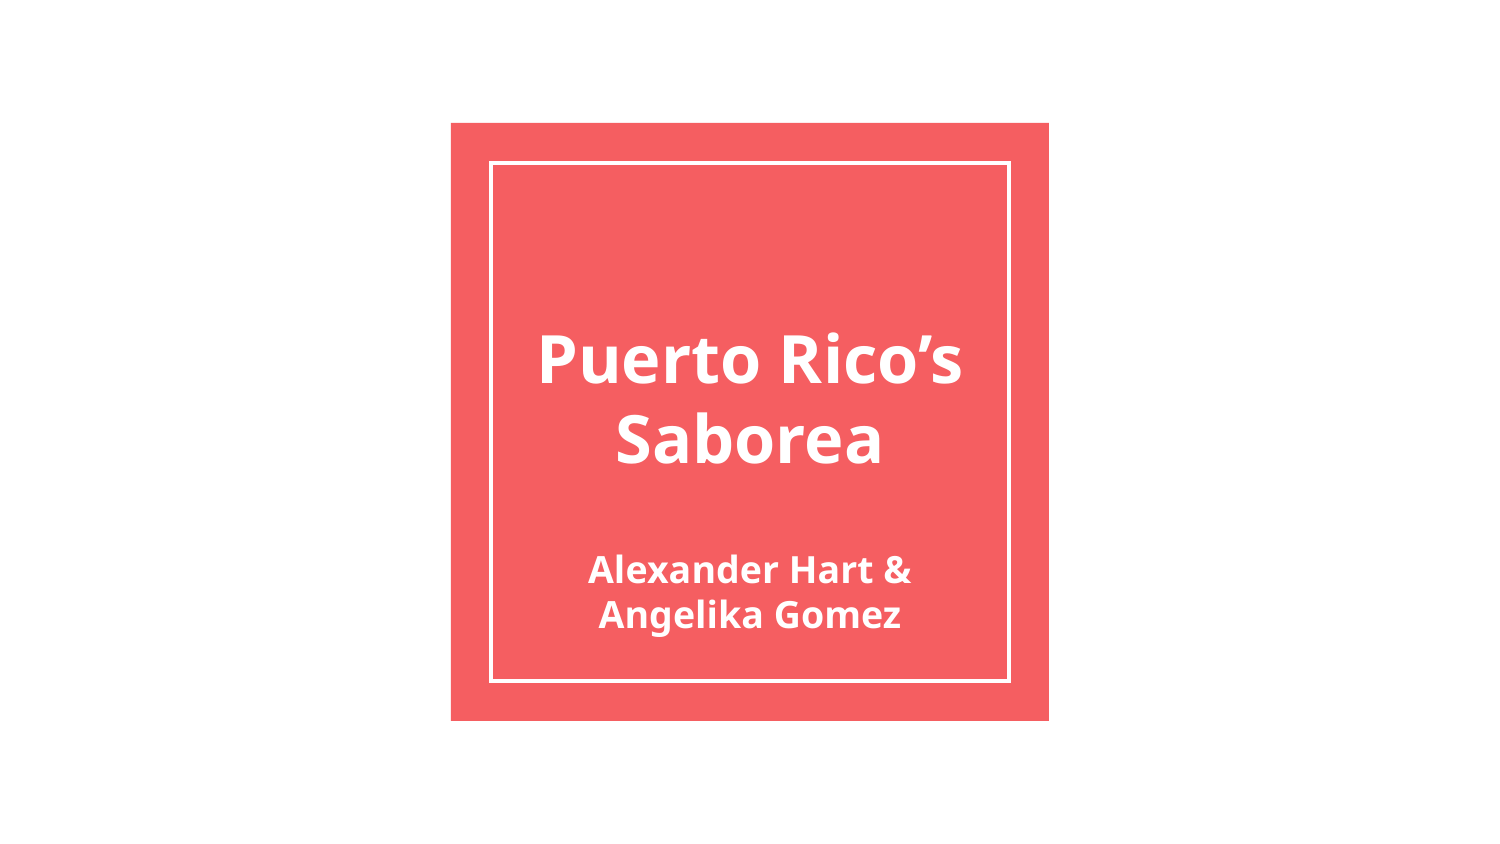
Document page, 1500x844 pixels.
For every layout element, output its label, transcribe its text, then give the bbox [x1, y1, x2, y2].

title Puerto Rico’s Saborea [507, 266, 993, 527]
subtitle Alexander Hart & Angelika Gomez [507, 535, 993, 651]
